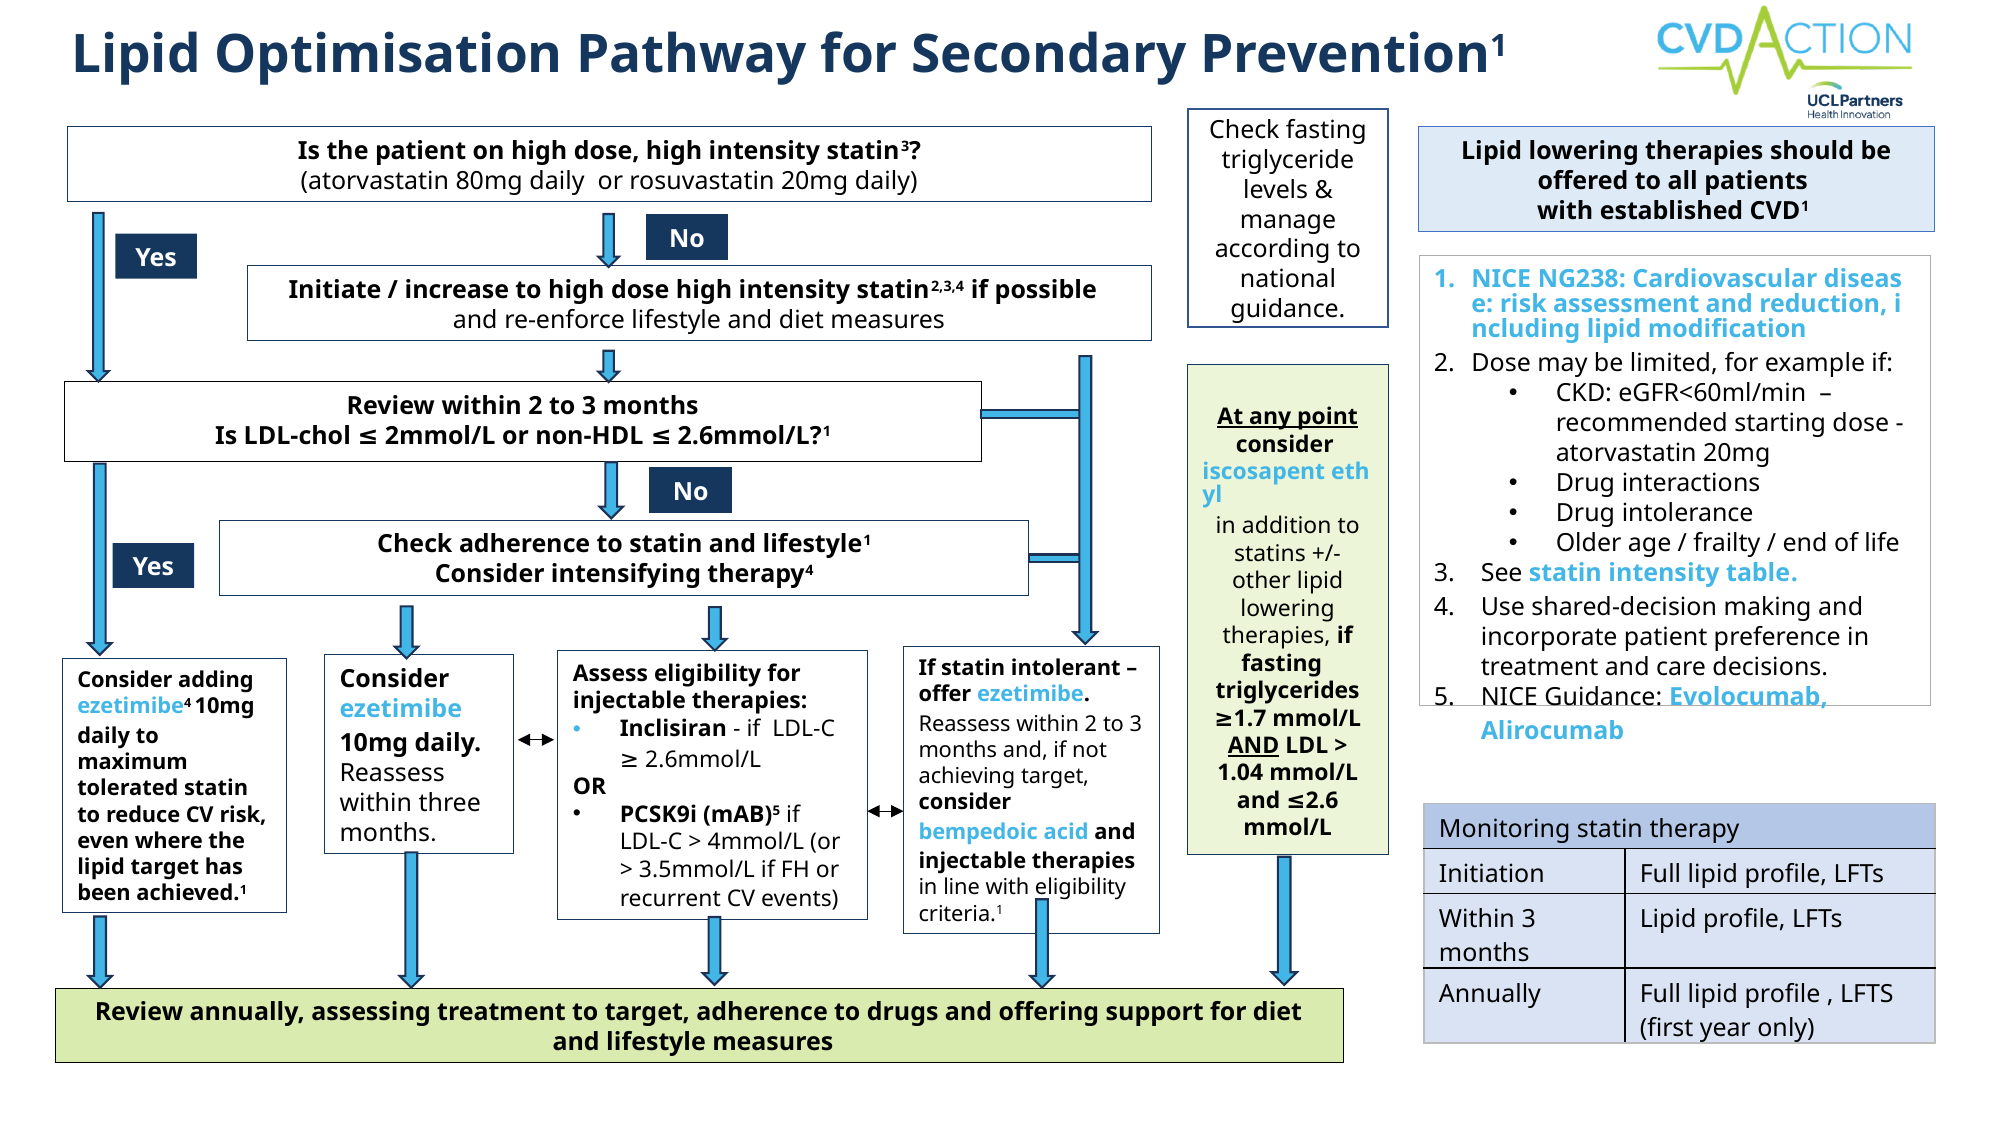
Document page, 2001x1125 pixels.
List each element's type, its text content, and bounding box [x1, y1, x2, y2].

table_cell Lipid profile, LFTs [1626, 894, 1934, 967]
text_box [980, 409, 1078, 419]
text_box Lipid lowering therapies should be offered to all patients with established CVD1 [1418, 126, 1935, 232]
text_box [392, 605, 421, 660]
text_box [595, 349, 622, 384]
text_box At any point consider iscosapent ethyl in addition to statins +/- other lipid lowering therapies, if fasting triglycerides ≥1.7 mmol/L AND LDL > 1.04 mmol/L and ≤2.6 mmol/L [1187, 364, 1389, 855]
table_header Monitoring statin therapy [1425, 804, 1934, 848]
text_box [700, 606, 730, 653]
text_box [397, 851, 426, 990]
table_cell Within 3 months [1425, 894, 1624, 967]
text_box NICE NG238: Cardiovascular disease: risk assessment and reduction, including lipid modification Dose may be limited, for example if: CKD: eGFR<60ml/min – recommended starting dose - atorvastatin 20mg Drug interactions Drug intolerance Older age / frailty / end of life See statin intensity table. Use shared-decision making and incorporate patient preference in treatment and care decisions. NICE Guidance: Evolocumab, Alirocumab [1419, 255, 1931, 706]
text_box Initiate / increase to high dose high intensity statin2,3,4 if possible and re-enforce lifestyle and diet measures [247, 265, 1152, 341]
text_box Consider adding ezetimibe4 10mg daily to maximum tolerated statin to reduce CV risk, even where the lipid target has been achieved.1 [62, 658, 287, 913]
table_cell Initiation [1425, 849, 1624, 893]
text_box Yes [115, 233, 197, 279]
text_box If statin intolerant – offer ezetimibe. Reassess within 2 to 3 months and, if not achieving target, consider bempedoic acid and injectable therapies in line with eligibility criteria.1 [903, 646, 1160, 934]
text_box [596, 461, 626, 520]
text_box [1027, 898, 1057, 990]
text_box Check adherence to statin and lifestyle1 Consider intensifying therapy4 [219, 520, 1029, 596]
table_cell Full lipid profile , LFTS (first year only) [1626, 969, 1934, 1042]
text_box [1071, 355, 1100, 646]
text_box Consider ezetimibe 10mg daily. Reassess within three months. [324, 654, 514, 854]
text_box Is the patient on high dose, high intensity statin3? (atorvastatin 80mg daily or rosuvastatin 20mg daily) [67, 126, 1152, 202]
text_box [85, 462, 115, 657]
text_box [85, 211, 112, 384]
text_box Assess eligibility for injectable therapies: Inclisiran - if LDL-C ≥ 2.6mmol/L OR PCSK9i (mAB)5 if LDL-C > 4mmol/L (or > 3.5mmol/L if FH or recurrent CV events) [557, 650, 868, 920]
text_box Review annually, assessing treatment to target, adherence to drugs and offering support for diet and lifestyle measures [55, 988, 1344, 1063]
text_box Review within 2 to 3 months Is LDL-chol ≤ 2mmol/L or non-HDL ≤ 2.6mmol/L?1 [64, 381, 982, 462]
picture [1637, 0, 1933, 193]
text_box [595, 212, 622, 269]
title Lipid Optimisation Pathway for Secondary Prevention1 [56, 19, 1637, 92]
table_cell Full lipid profile, LFTs [1626, 849, 1934, 893]
text_box [85, 915, 115, 990]
text_box No [649, 467, 732, 513]
text_box Yes [112, 543, 195, 588]
text_box Check fasting triglyceride levels & manage according to national guidance. [1187, 108, 1389, 328]
text_box [1028, 553, 1078, 563]
table_cell Annually [1425, 969, 1624, 1042]
text_box [1269, 855, 1300, 987]
text_box No [646, 214, 728, 260]
text_box [700, 915, 729, 987]
